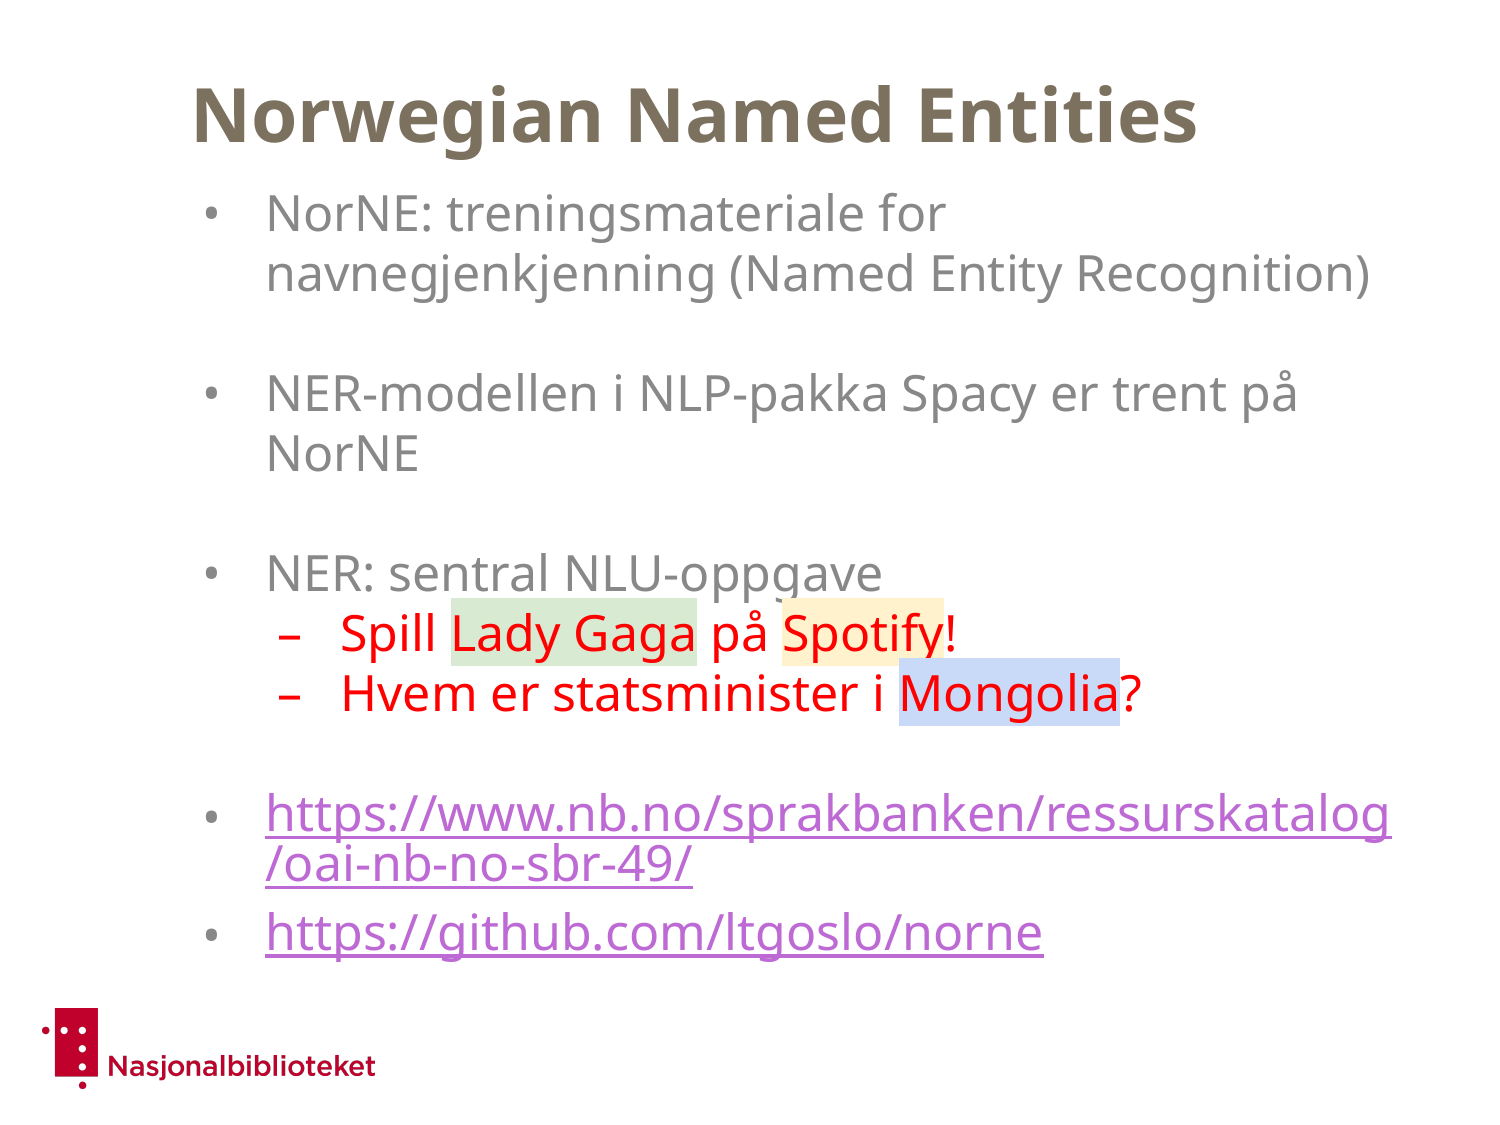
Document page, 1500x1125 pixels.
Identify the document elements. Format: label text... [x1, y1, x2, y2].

title Norwegian Named Entities [175, 18, 1425, 174]
picture [42, 1008, 375, 1089]
list NorNE: treningsmateriale for navnegjenkjenning (Named Entity Recognition) NER-modellen i NLP-pakka Spacy er trent på NorNE NER: sentral NLU-oppgave Spill Lady Gaga på Spotify! Hvem er statsminister i Mongolia? https://www.nb.no/sprakbanken/ressurskatalog/oai-nb-no-sbr-49/ https://github.com/ltgoslo/norne [175, 174, 1425, 1059]
